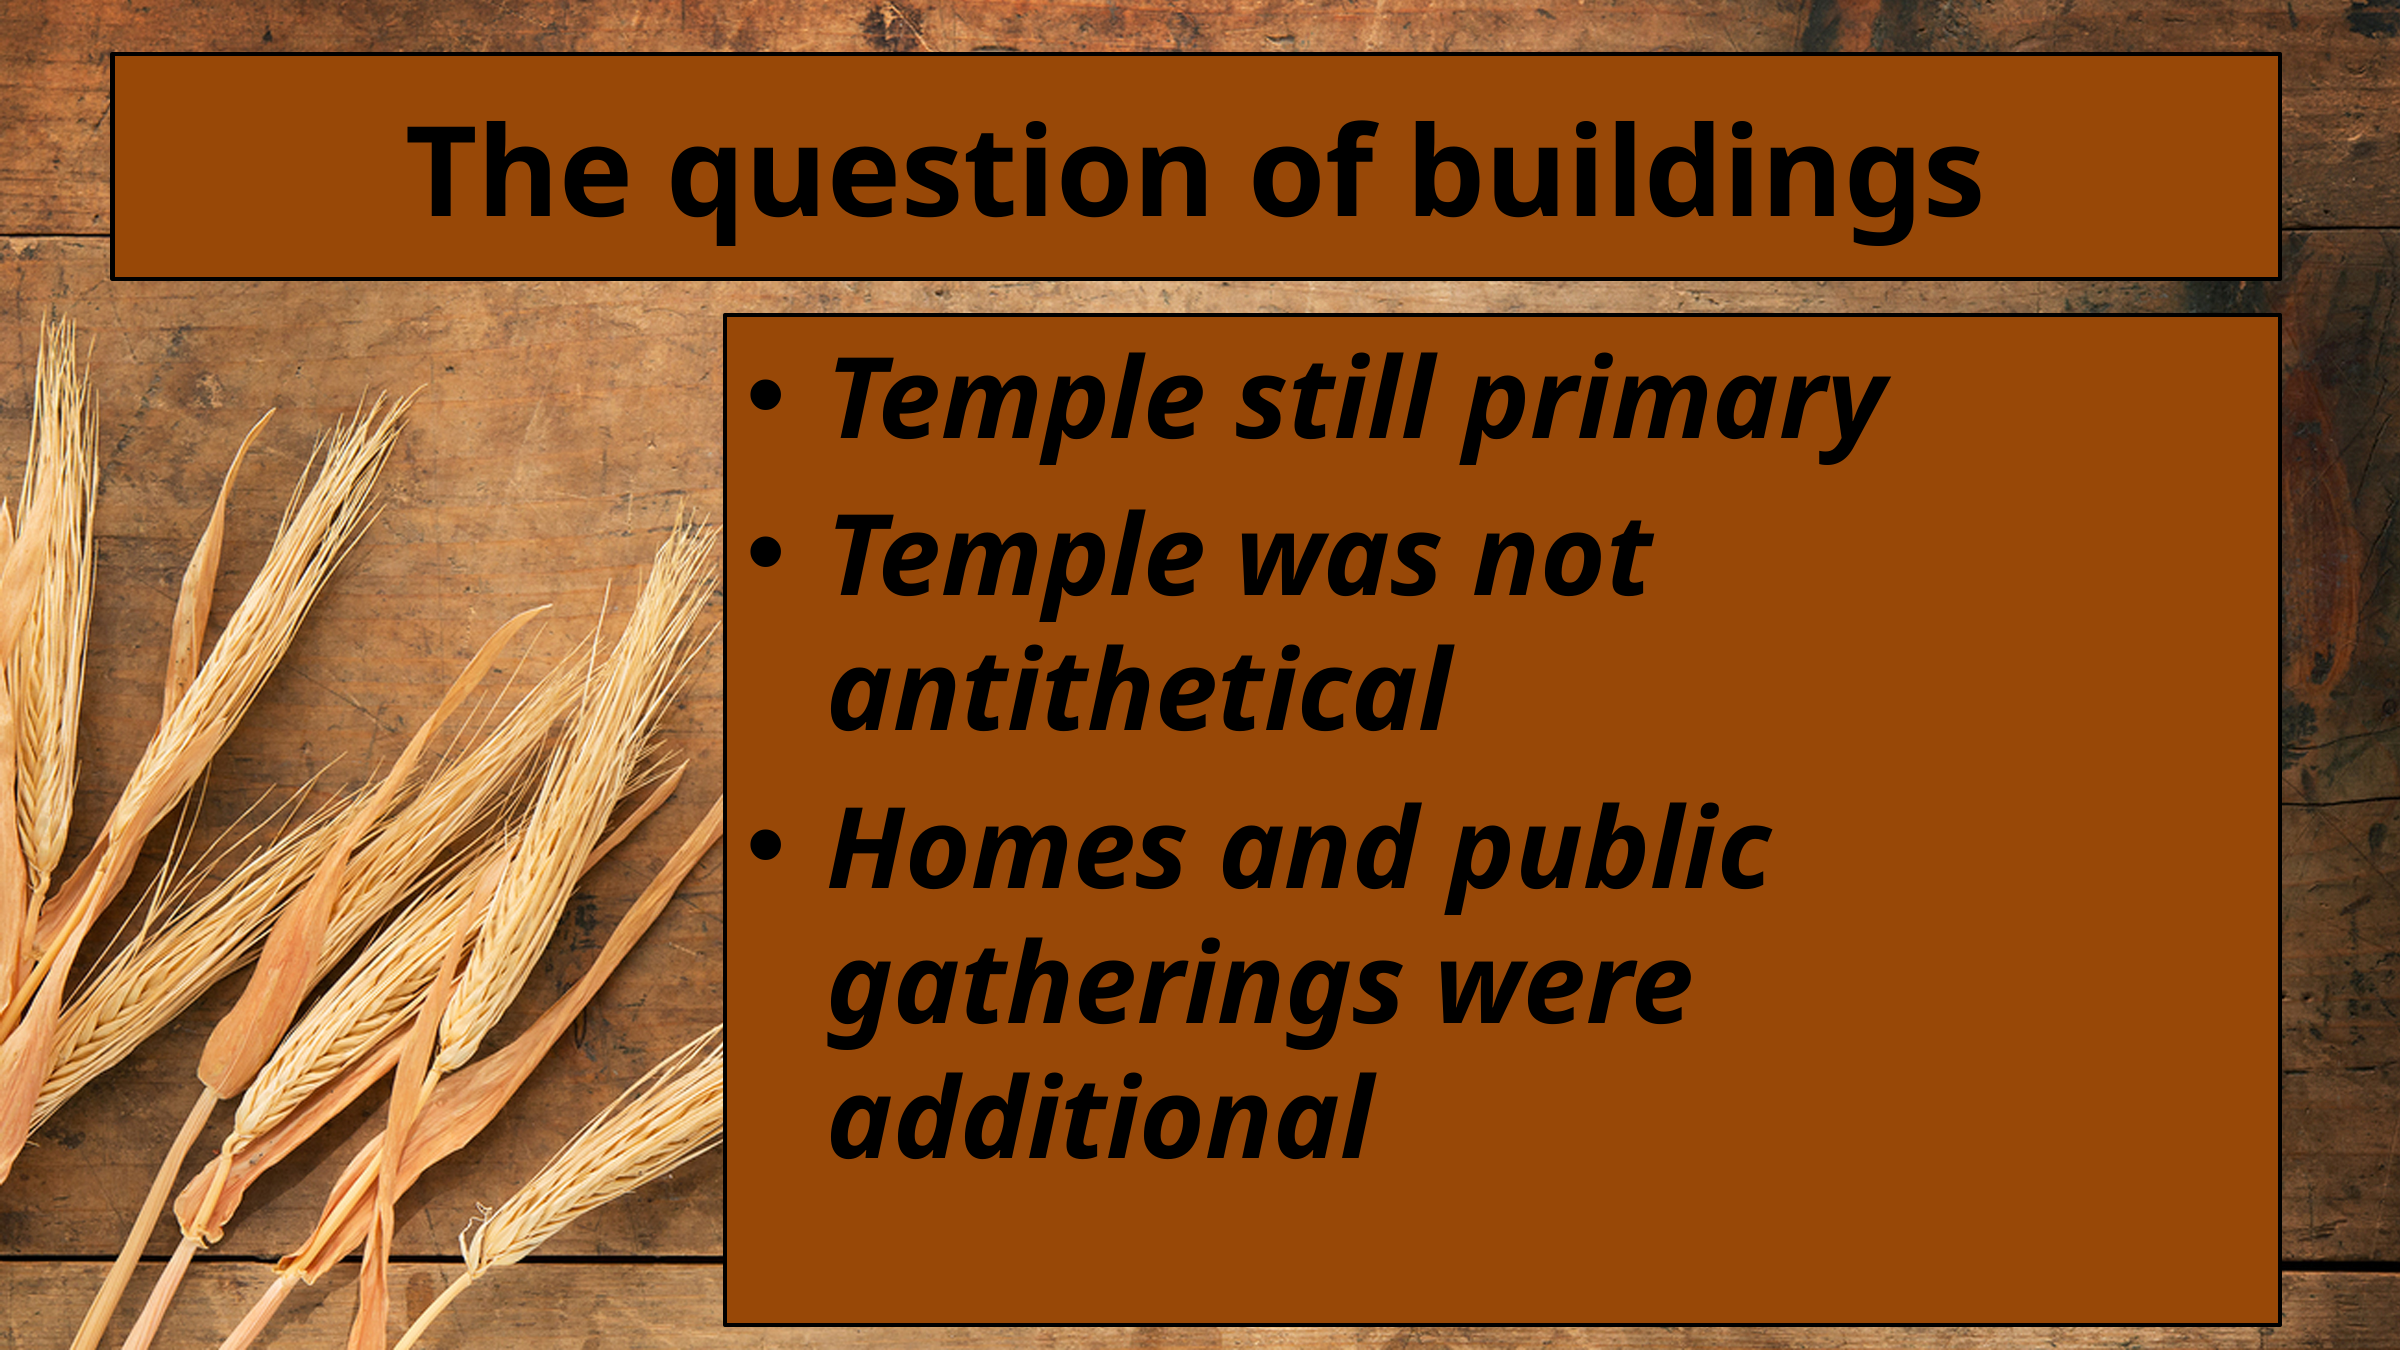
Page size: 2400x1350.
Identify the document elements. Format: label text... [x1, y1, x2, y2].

title The question of buildings [112, 54, 2280, 279]
picture [0, 0, 2400, 1350]
list Temple still primary Temple was not antithetical Homes and public gatherings were additional [725, 315, 2280, 1325]
